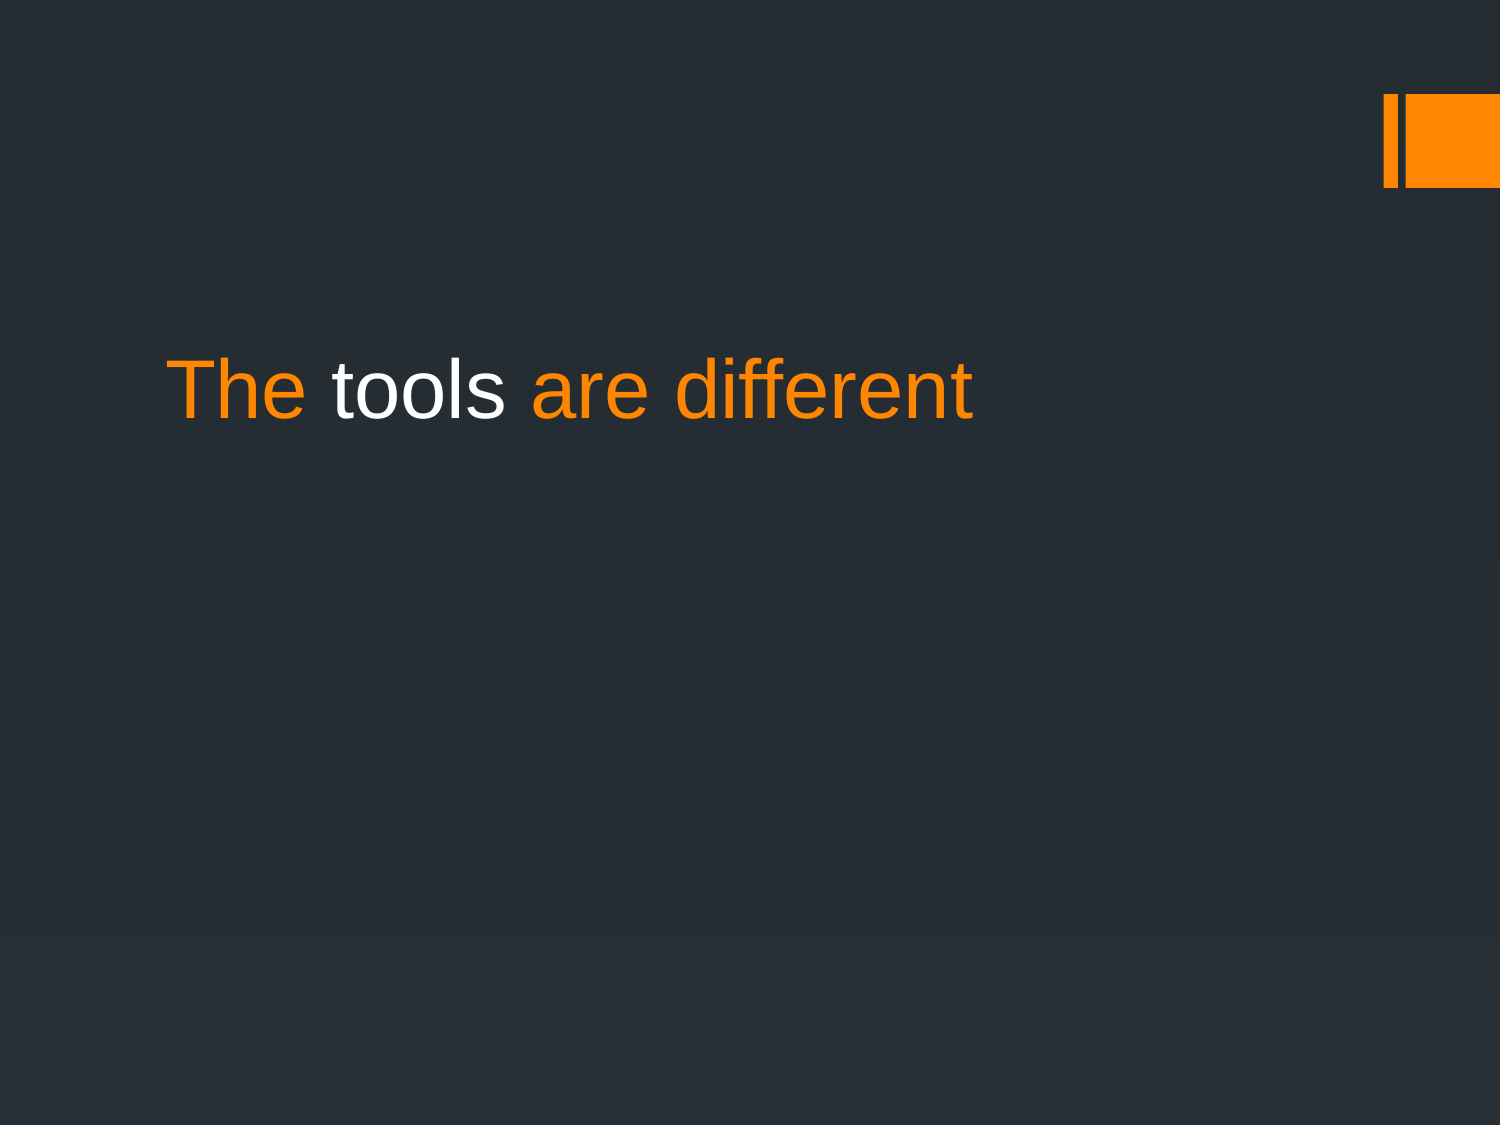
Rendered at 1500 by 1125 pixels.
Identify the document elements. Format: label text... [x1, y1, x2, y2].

title The tools are different [150, 253, 1350, 443]
